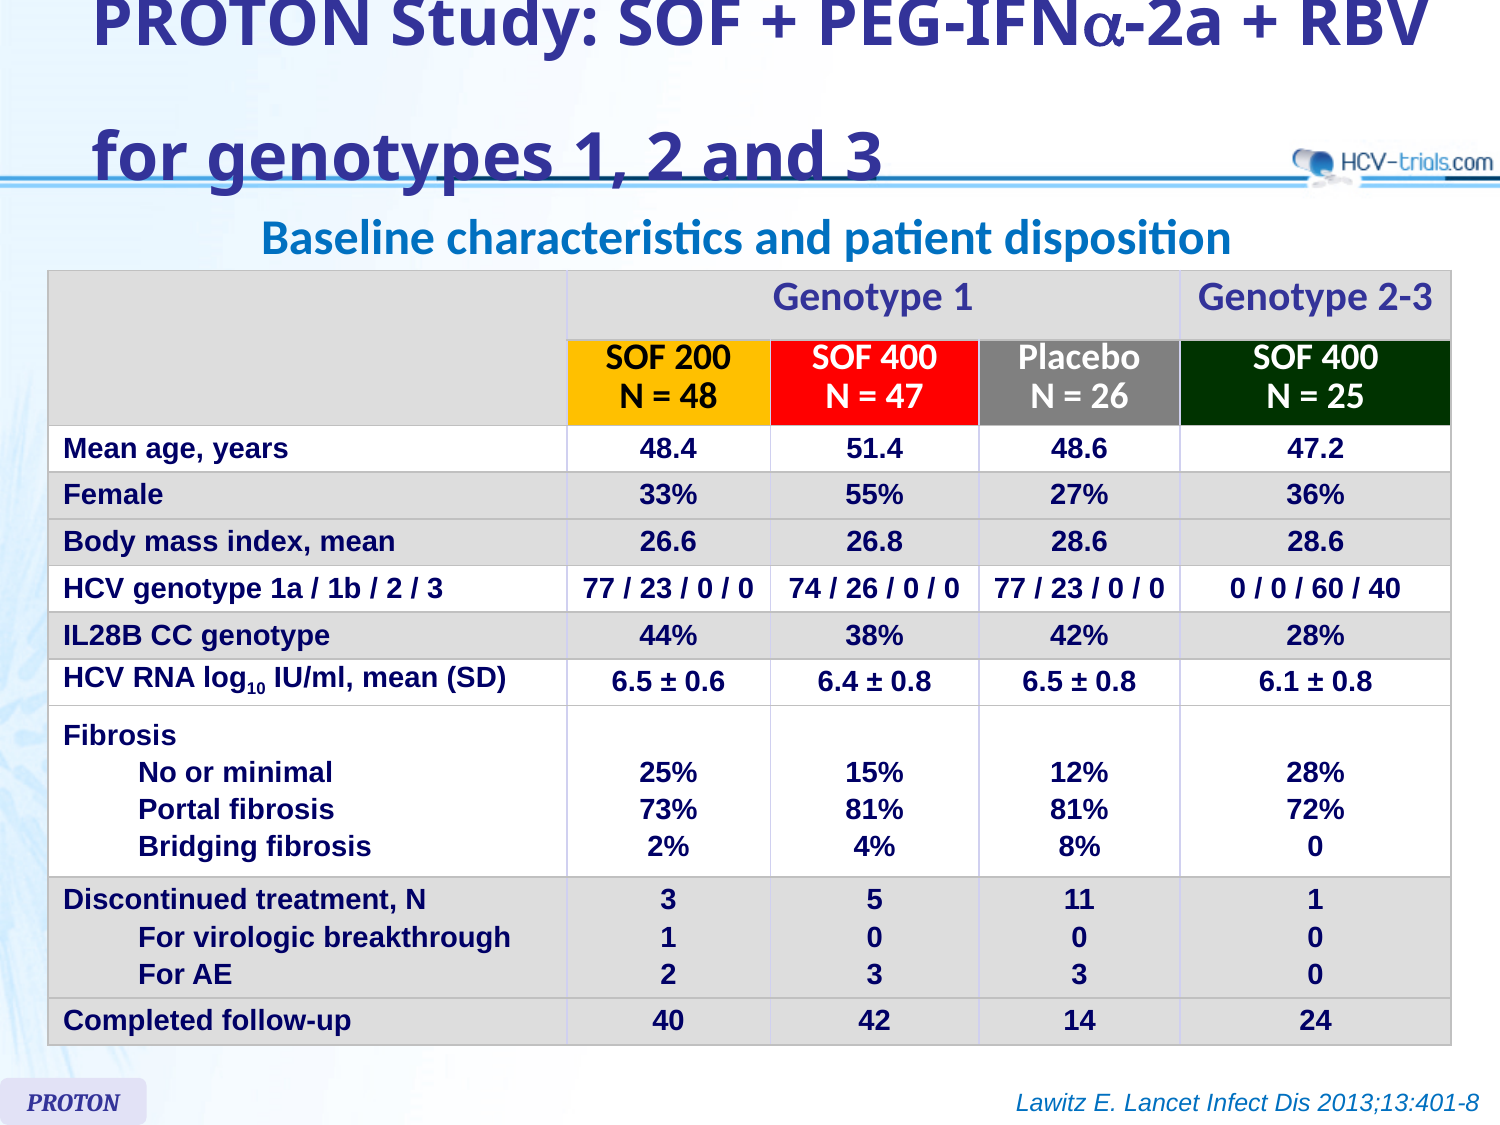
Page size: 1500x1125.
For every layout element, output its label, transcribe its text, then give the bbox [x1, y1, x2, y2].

text_box PROTON [0, 1077, 147, 1125]
table_cell 42 [771, 999, 978, 1044]
table_cell 44% [568, 613, 770, 658]
table_cell 27% [980, 473, 1179, 518]
table_cell 5 0 3 [771, 878, 978, 997]
table_cell 33% [568, 473, 770, 518]
table_header Genotype 2-3 [1181, 271, 1450, 339]
text_box Lawitz E. Lancet Infect Dis 2013;13:401-8 [1000, 1079, 1496, 1125]
table_cell 26.6 [568, 520, 770, 565]
table_cell 24 [1181, 999, 1450, 1044]
table_cell 12% 81% 8% [980, 706, 1179, 876]
table_cell 28.6 [1181, 520, 1450, 565]
table_cell Fibrosis No or minimal Portal fibrosis Bridging fibrosis [49, 706, 566, 876]
table_cell Completed follow-up [49, 999, 566, 1044]
table_cell 26.8 [771, 520, 978, 565]
table_cell 14 [980, 999, 1179, 1044]
table_cell 1 0 0 [1181, 878, 1450, 997]
table_cell 74 / 26 / 0 / 0 [771, 566, 978, 611]
table_cell 55% [771, 473, 978, 518]
table_cell 42% [980, 613, 1179, 658]
table_cell 28% [1181, 613, 1450, 658]
table_cell IL28B CC genotype [49, 613, 566, 658]
table_cell SOF 400 N = 47 [771, 341, 978, 425]
table_cell HCV RNA log10 IU/ml, mean (SD) [49, 660, 566, 705]
table_cell 6.4 ± 0.8 [771, 660, 978, 705]
table_cell 40 [568, 999, 770, 1044]
table_cell 51.4 [771, 426, 978, 471]
table_cell 47.2 [1181, 426, 1450, 471]
text_box Baseline characteristics and patient disposition [159, 196, 1335, 272]
table_cell Female [49, 473, 566, 518]
table_cell 3 1 2 [568, 878, 770, 997]
table_cell 15% 81% 4% [771, 706, 978, 876]
table_cell 77 / 23 / 0 / 0 [980, 566, 1179, 611]
picture [0, 0, 1500, 1125]
table_header [49, 271, 566, 425]
table_cell 6.5 ± 0.8 [980, 660, 1179, 705]
table_cell Placebo N = 26 [980, 341, 1179, 425]
title PROTON Study: SOF + PEG-IFNa-2a + RBV for genotypes 1, 2 and 3 [76, 12, 1448, 173]
table_cell 25% 73% 2% [568, 706, 770, 876]
table_cell 6.1 ± 0.8 [1181, 660, 1450, 705]
table_cell 28.6 [980, 520, 1179, 565]
table_cell Body mass index, mean [49, 520, 566, 565]
table_cell 48.6 [980, 426, 1179, 471]
table_cell 6.5 ± 0.6 [568, 660, 770, 705]
table_cell 11 0 3 [980, 878, 1179, 997]
table_cell SOF 400 N = 25 [1181, 341, 1450, 425]
table_cell 48.4 [568, 426, 770, 471]
table_cell 0 / 0 / 60 / 40 [1181, 566, 1450, 611]
table_cell 28% 72% 0 [1181, 706, 1450, 876]
table_cell 38% [771, 613, 978, 658]
table_header Genotype 1 [568, 272, 1179, 339]
table_cell HCV genotype 1a / 1b / 2 / 3 [49, 566, 566, 611]
table_cell 36% [1181, 473, 1450, 518]
table_cell Mean age, years [49, 426, 566, 471]
table_cell SOF 200 N = 48 [568, 341, 770, 425]
table_cell 77 / 23 / 0 / 0 [568, 566, 770, 611]
table_cell Discontinued treatment, N For virologic breakthrough For AE [49, 878, 566, 997]
